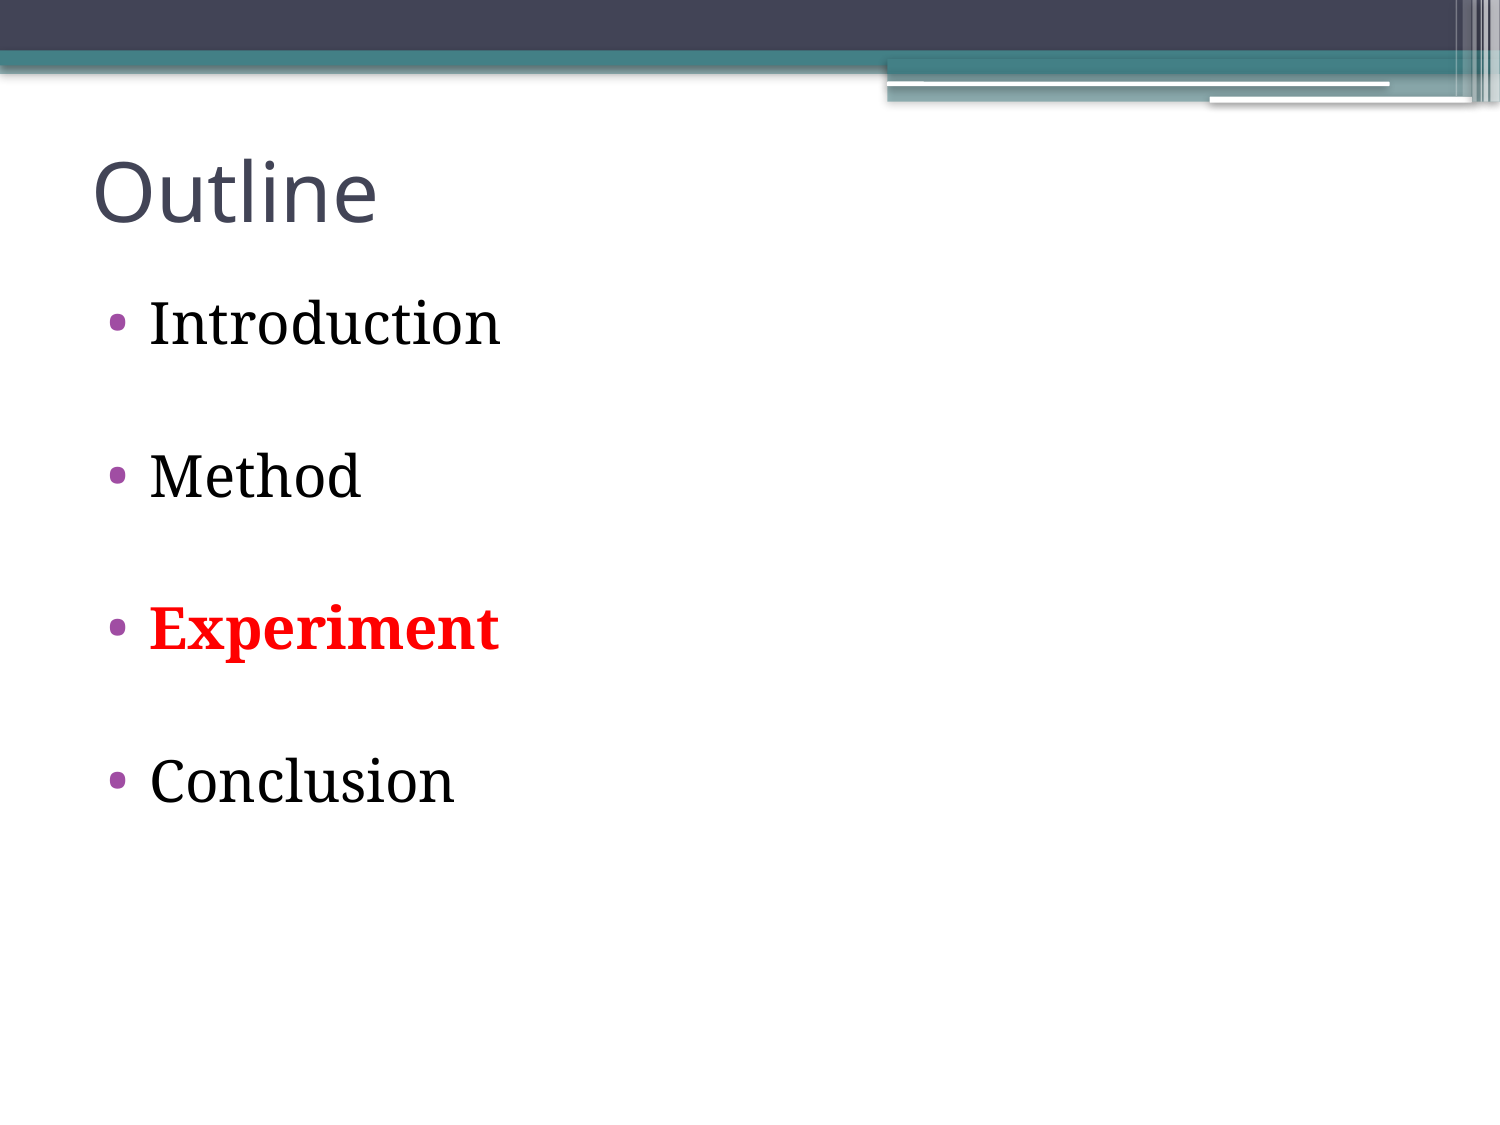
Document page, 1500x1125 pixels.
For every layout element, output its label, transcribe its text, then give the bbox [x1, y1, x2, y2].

title Outline [76, 101, 1427, 277]
list Introduction Method Experiment Conclusion [75, 278, 1425, 1079]
